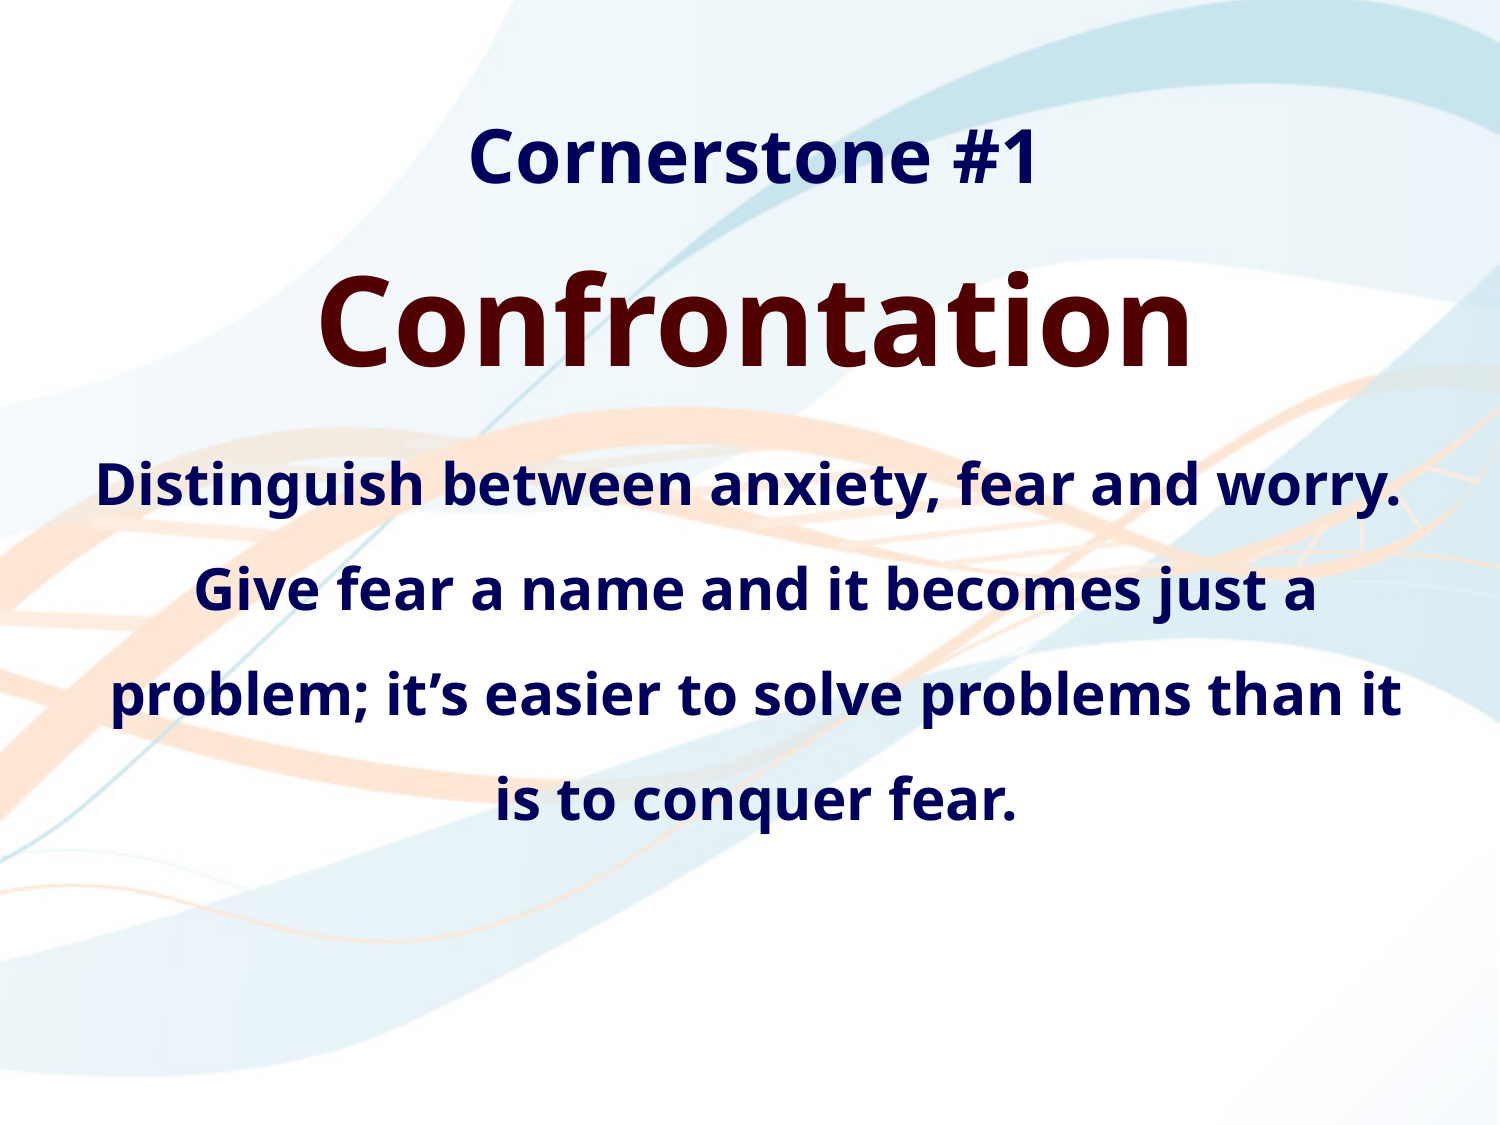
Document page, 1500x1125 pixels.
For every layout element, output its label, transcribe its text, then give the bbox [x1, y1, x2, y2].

picture [0, 0, 1500, 1125]
text_box Cornerstone #1 Confrontation Distinguish between anxiety, fear and worry. Give fear a name and it becomes just a problem; it’s easier to solve problems than it is to conquer fear. [74, 87, 1438, 840]
